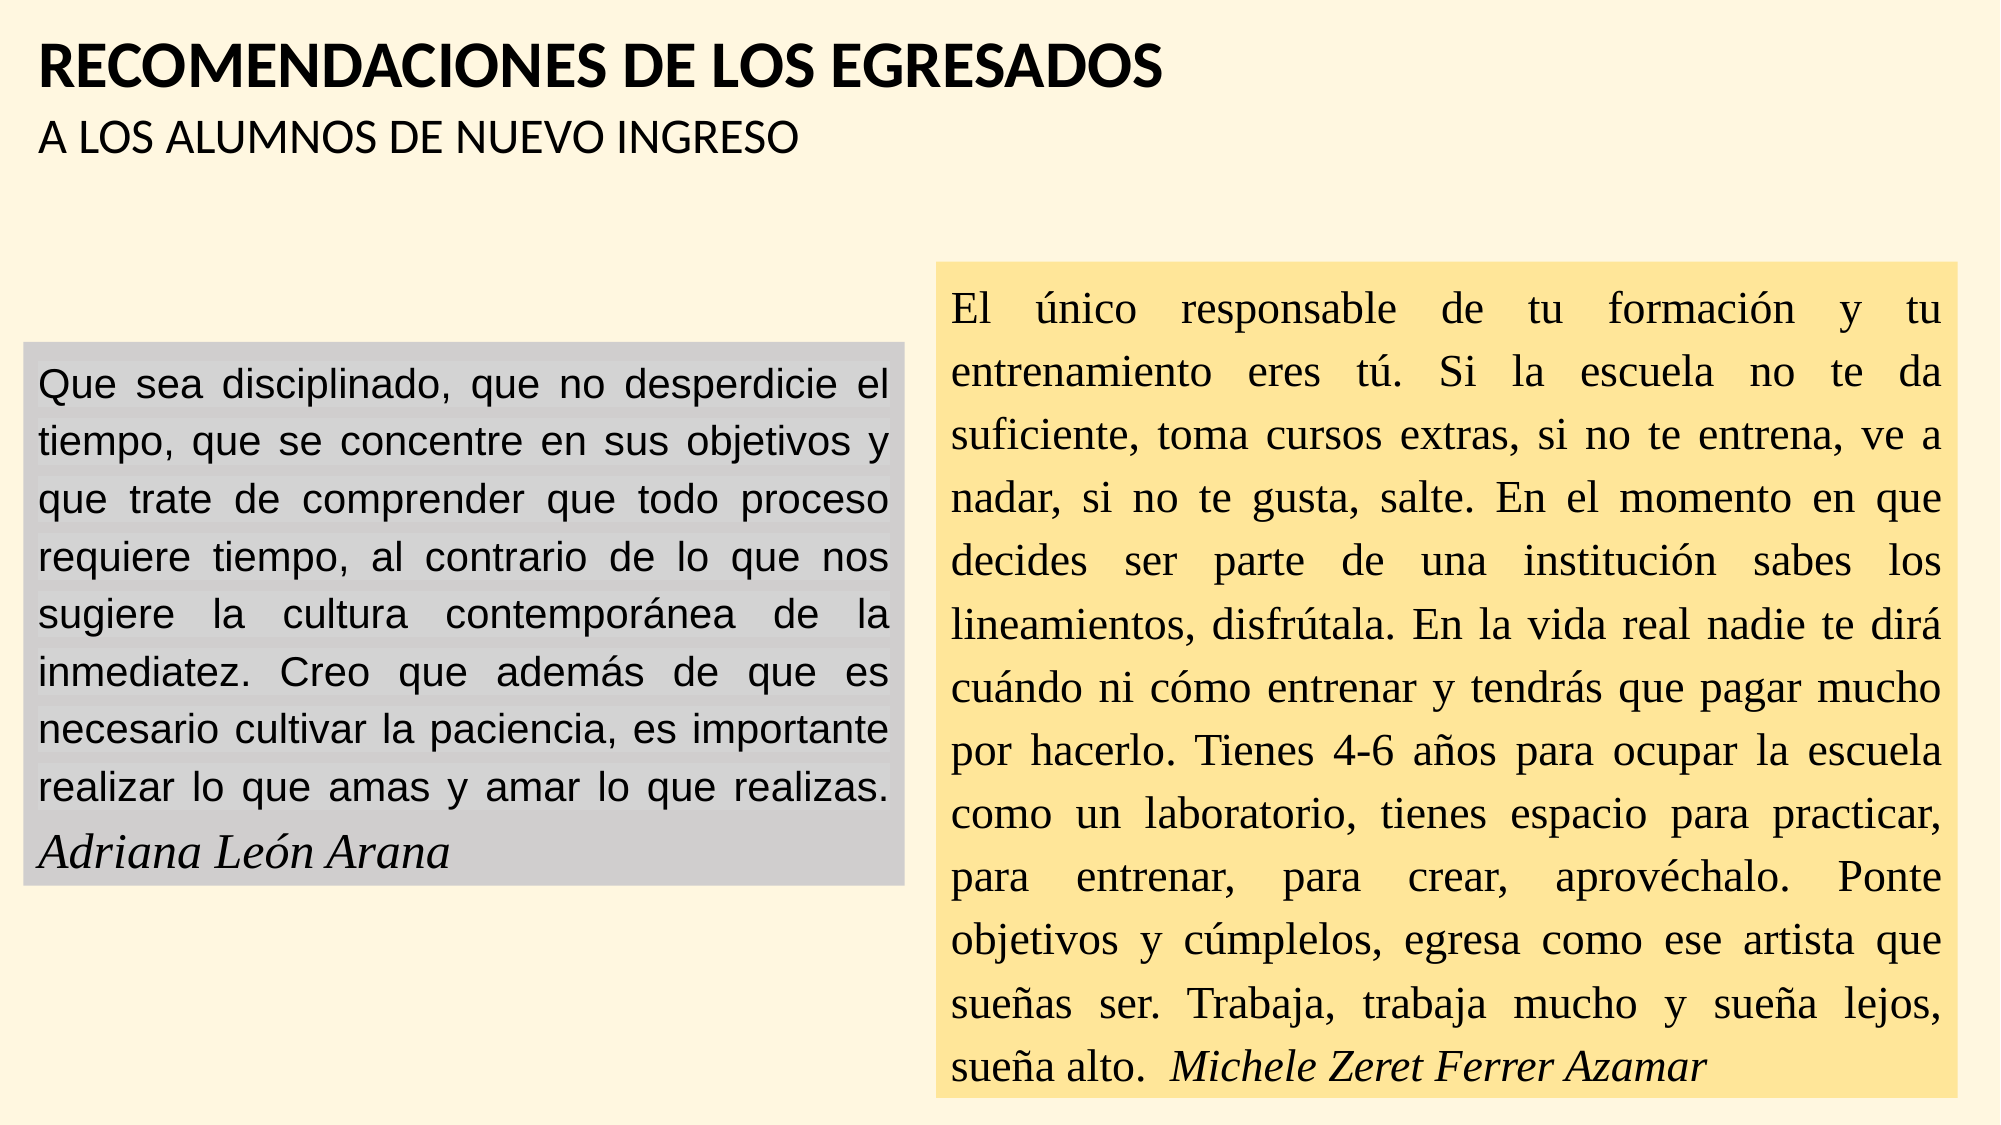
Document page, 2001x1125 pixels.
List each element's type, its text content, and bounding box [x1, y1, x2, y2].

text_box A LOS ALUMNOS DE NUEVO INGRESO [23, 95, 822, 171]
text_box RECOMENDACIONES DE LOS EGRESADOS [23, 12, 1330, 108]
text_box El único responsable de tu formación y tu entrenamiento eres tú. Si la escuela no te da suficiente, toma cursos extras, si no te entrena, ve a nadar, si no te gusta, salte. En el momento en que decides ser parte de una institución sabes los lineamientos, disfrútala. En la vida real nadie te dirá cuándo ni cómo entrenar y tendrás que pagar mucho por hacerlo. Tienes 4-6 años para ocupar la escuela como un laboratorio, tienes espacio para practicar, para entrenar, para crear, aprovéchalo. Ponte objetivos y cúmplelos, egresa como ese artista que sueñas ser. Trabaja, trabaja mucho y sueña lejos, sueña alto. Michele Zeret Ferrer Azamar [936, 261, 1958, 1098]
text_box Que sea disciplinado, que no desperdicie el tiempo, que se concentre en sus objetivos y que trate de comprender que todo proceso requiere tiempo, al contrario de lo que nos sugiere la cultura contemporánea de la inmediatez. Creo que además de que es necesario cultivar la paciencia, es importante realizar lo que amas y amar lo que realizas. Adriana León Arana [23, 341, 905, 886]
